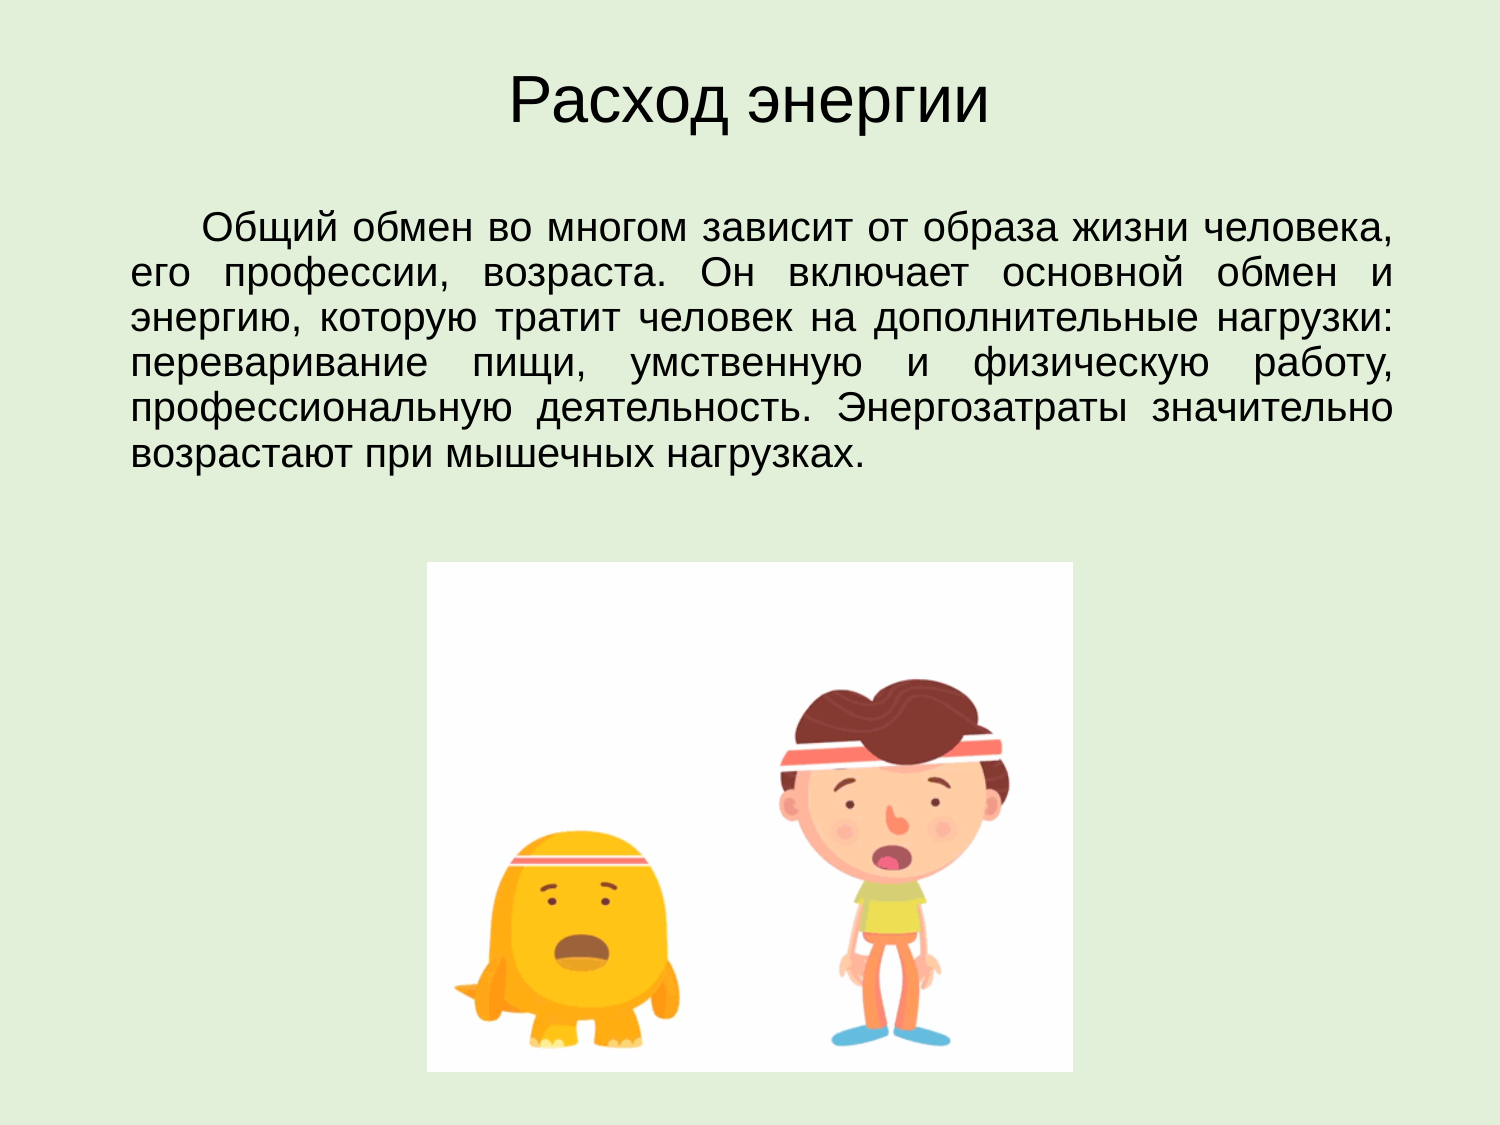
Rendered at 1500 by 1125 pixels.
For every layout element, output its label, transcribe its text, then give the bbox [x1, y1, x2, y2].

list Общий обмен во многом зависит от образа жизни человека, его профессии, возраста. Он включает основной обмен и энергию, которую тратит человек на дополнительные нагрузки: переваривание пищи, умственную и физическую работу, профессиональную деятельность. Энергозатраты значительно возрастают при мышечных нагрузках. [115, 198, 1410, 517]
picture [426, 562, 1073, 1072]
title Расход энергии [103, 3, 1397, 199]
